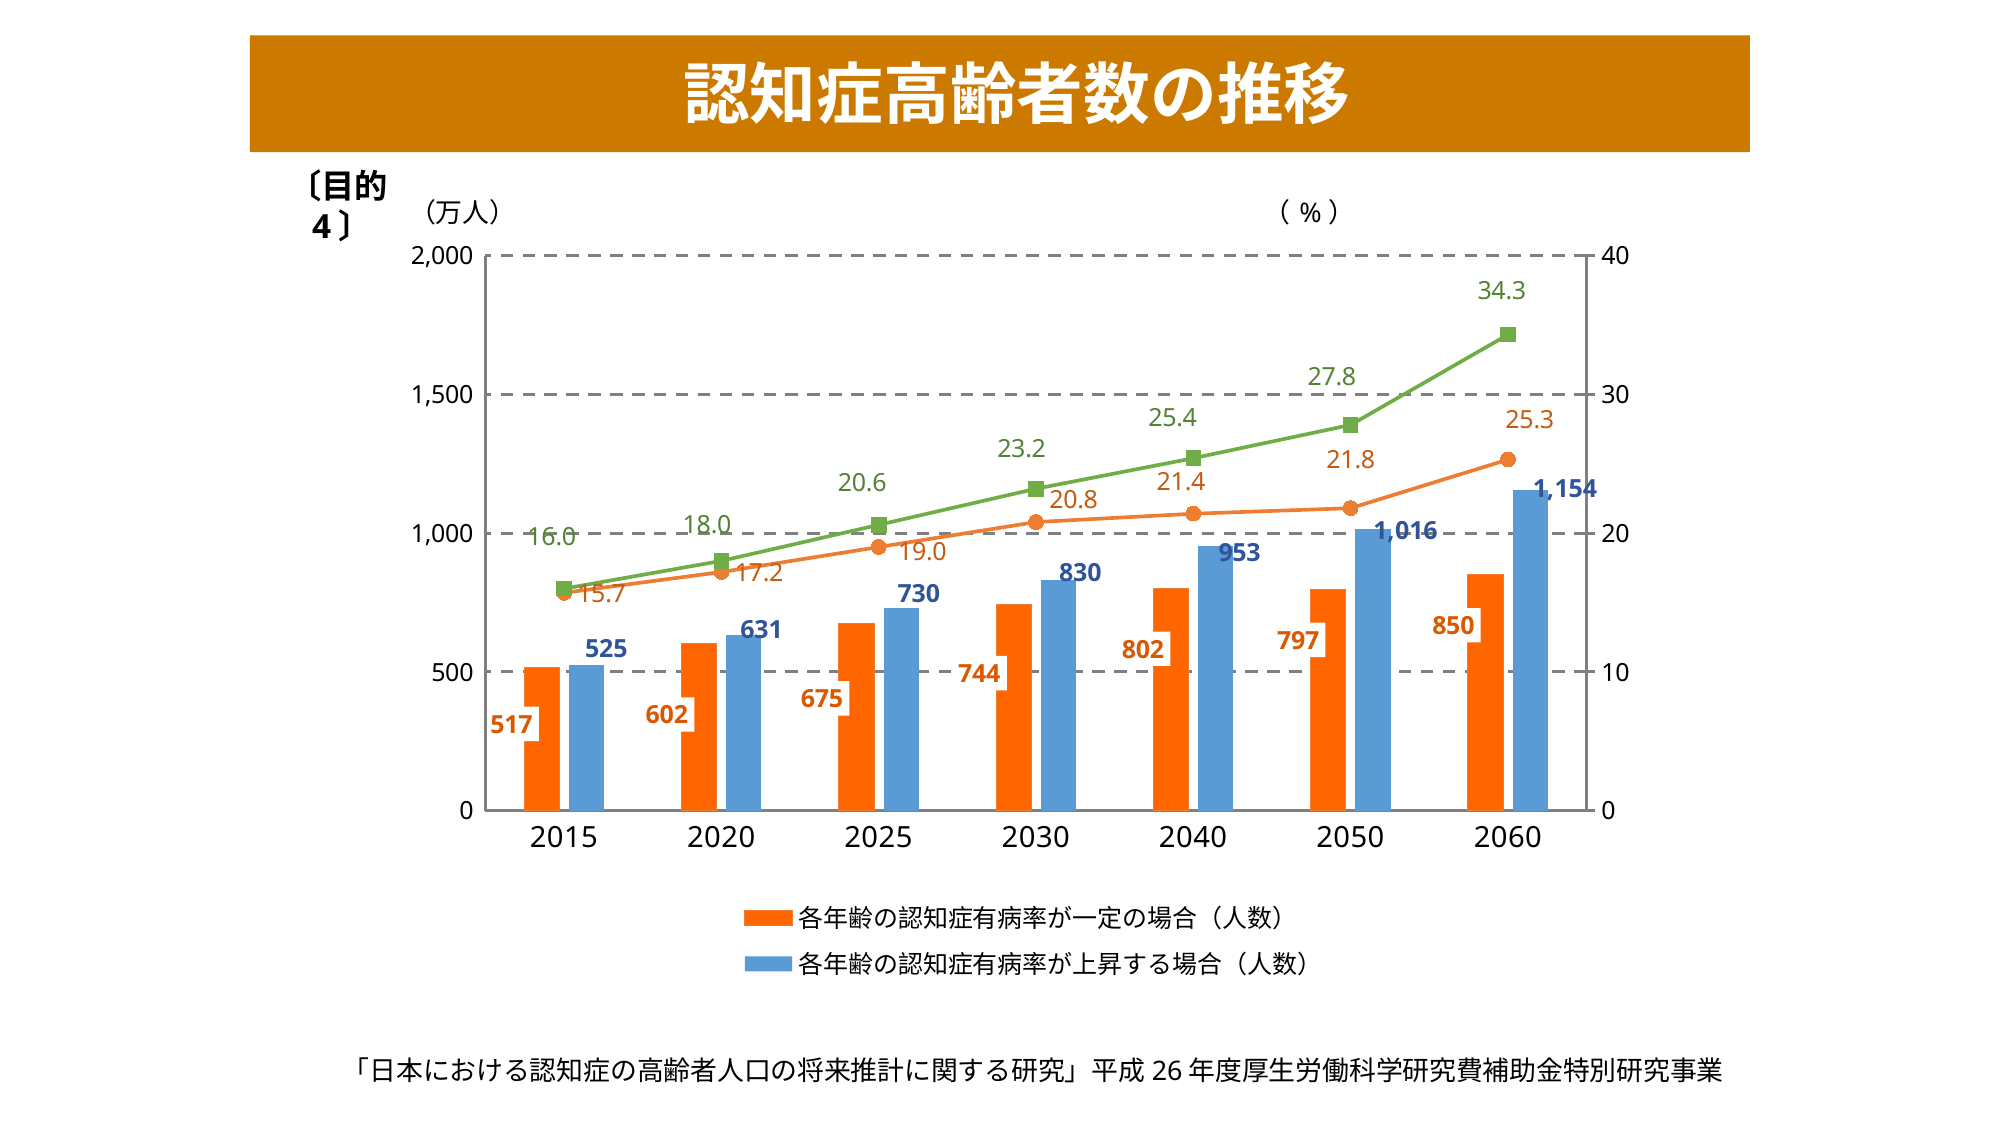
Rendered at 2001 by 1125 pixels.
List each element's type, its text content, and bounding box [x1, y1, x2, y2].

text_box [248, 33, 1752, 154]
text_box 認知症高齢者数の推移 [299, 45, 1735, 140]
text_box 「日本における認知症の高齢者人口の将来推計に関する研究」平成26年度厚生労働科学研究費補助金特別研究事業 [299, 1046, 1739, 1094]
chart [393, 232, 1644, 994]
text_box （万人） （%） [435, 188, 1683, 236]
text_box 〔目的4〕 [249, 157, 435, 253]
